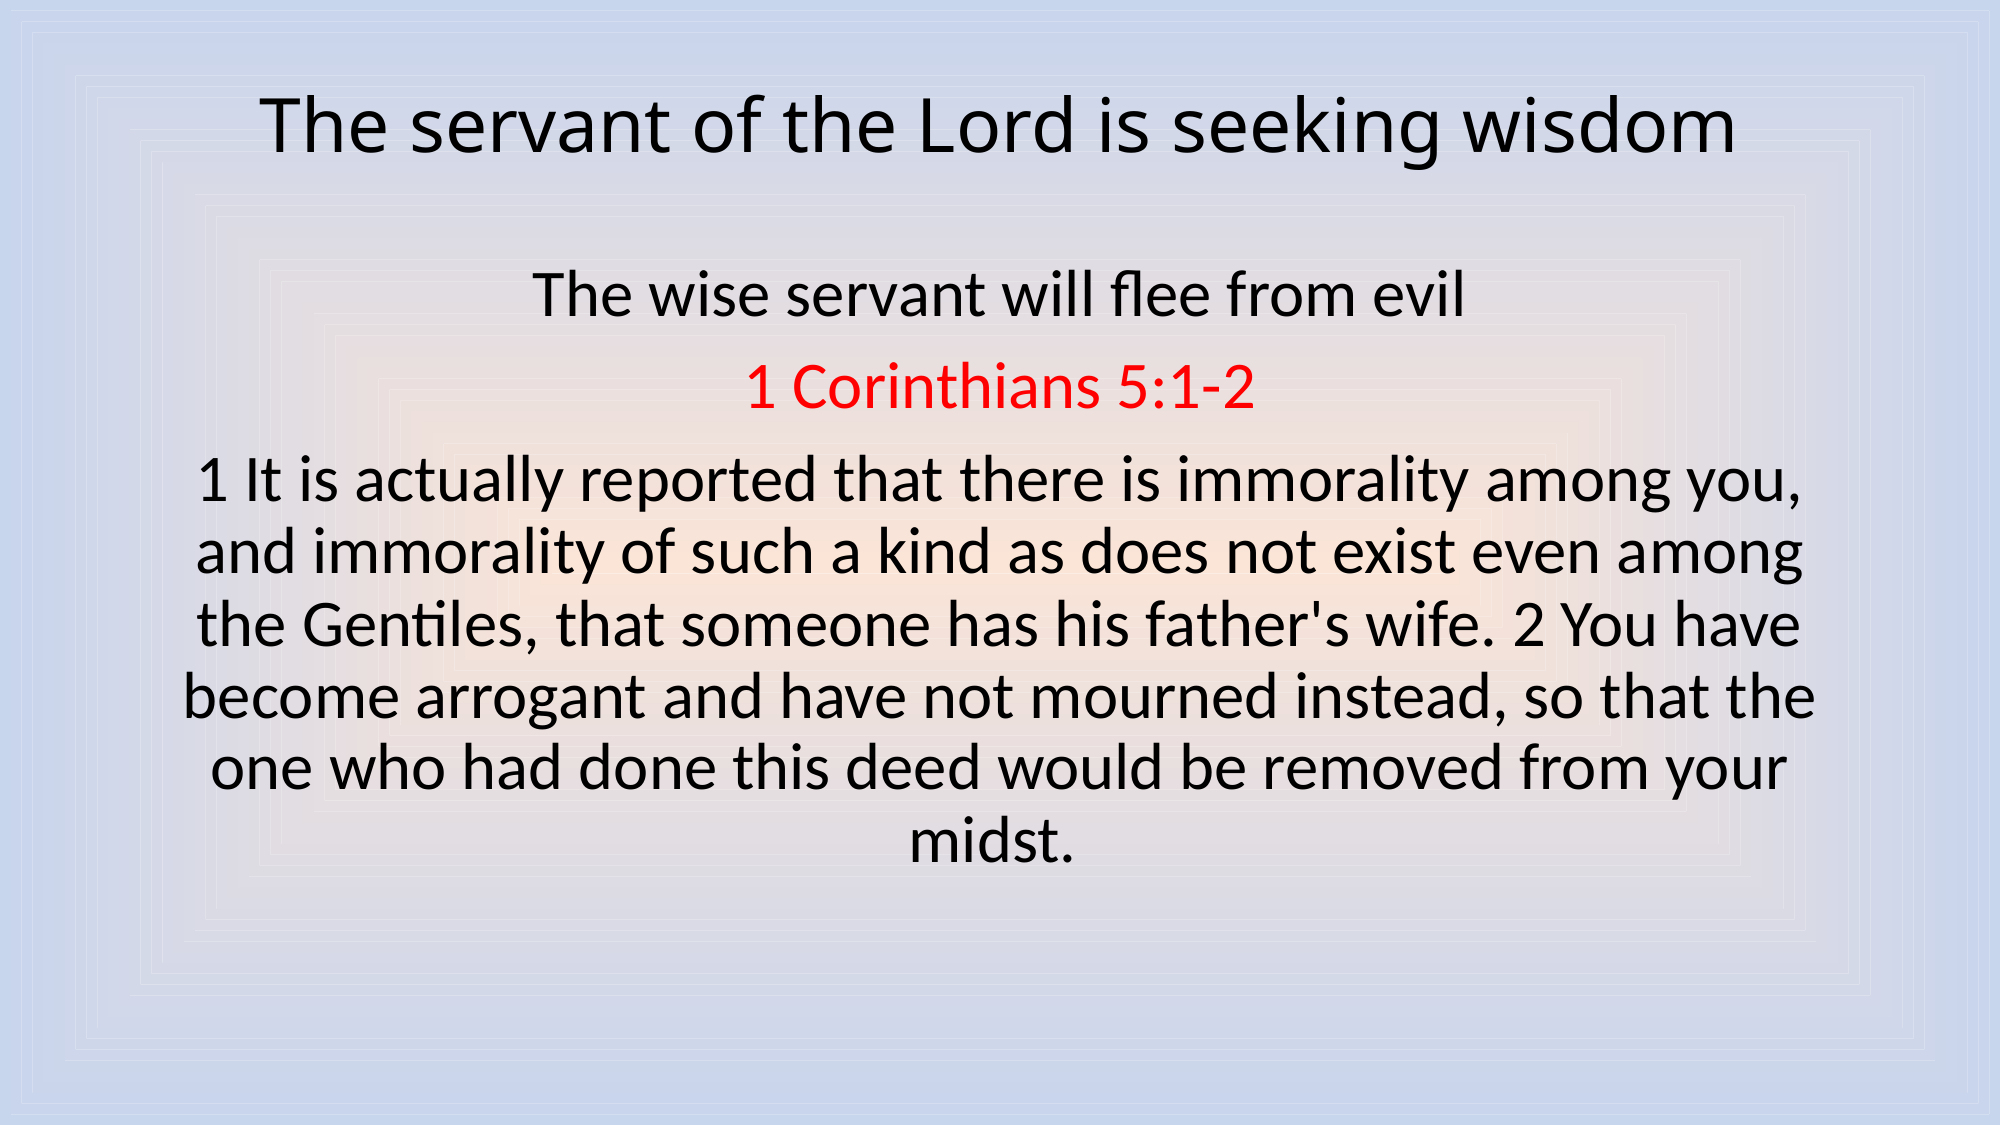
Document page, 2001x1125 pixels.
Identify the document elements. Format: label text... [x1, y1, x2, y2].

list The wise servant will flee from evil 1 Corinthians 5:1-2 1 It is actually reported that there is immorality among you, and immorality of such a kind as does not exist even among the Gentiles, that someone has his father's wife. 2 You have become arrogant and have not mourned instead, so that the one who had done this deed would be removed from your midst. [137, 250, 1863, 1125]
title The servant of the Lord is seeking wisdom [137, 59, 1863, 198]
